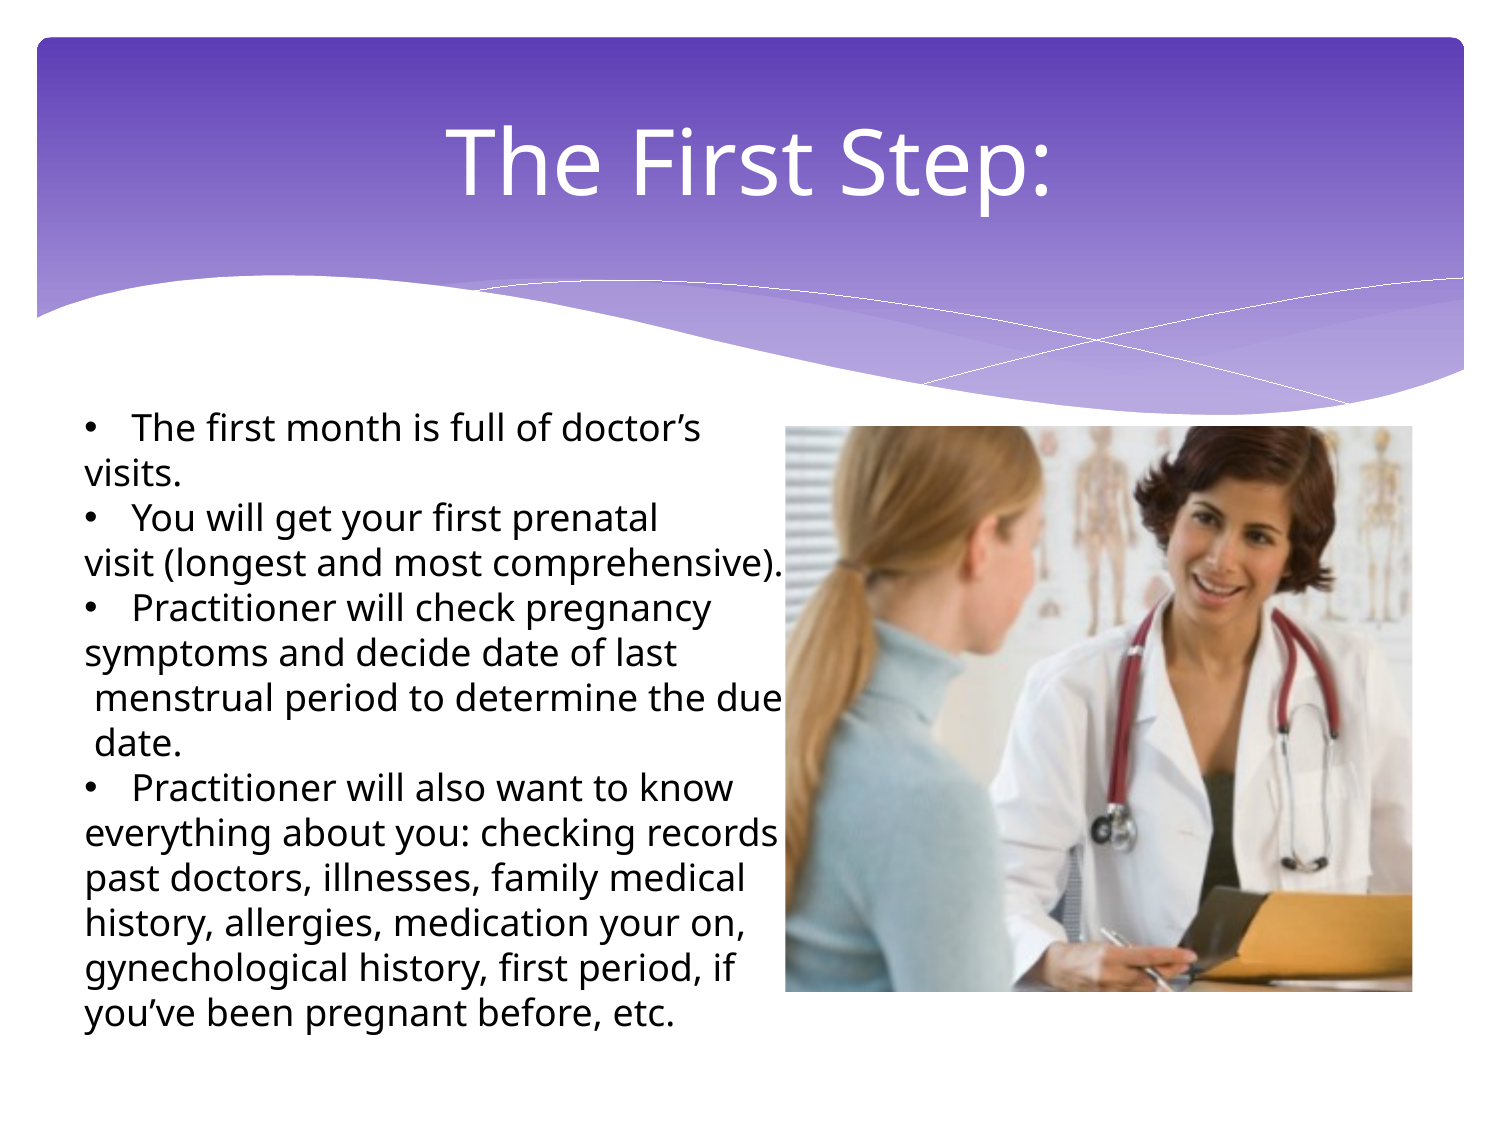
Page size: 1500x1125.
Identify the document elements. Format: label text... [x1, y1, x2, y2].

text_box The first month is full of doctor’s visits. You will get your first prenatal visit (longest and most comprehensive). Practitioner will check pregnancy symptoms and decide date of last menstrual period to determine the due date. Practitioner will also want to know everything about you: checking records past doctors, illnesses, family medical history, allergies, medication your on, gynechological history, first period, if you’ve been pregnant before, etc. [69, 396, 799, 1042]
title The First Step: [75, 55, 1425, 261]
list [785, 426, 1413, 993]
